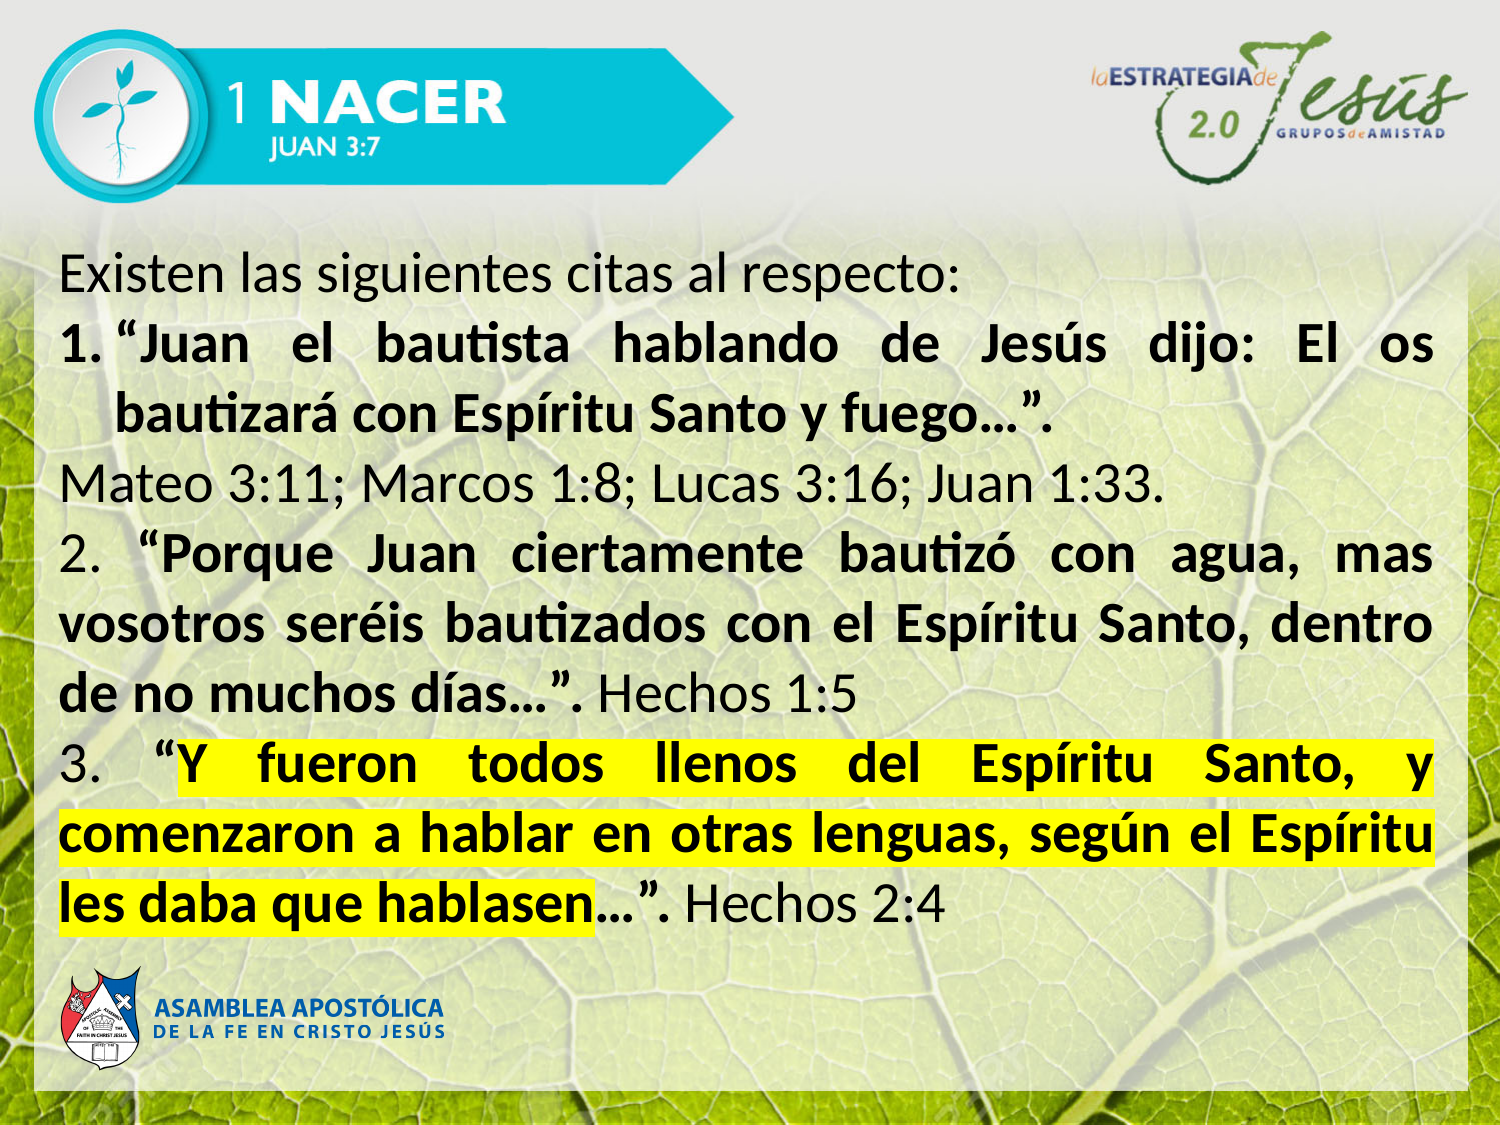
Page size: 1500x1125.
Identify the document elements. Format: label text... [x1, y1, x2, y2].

picture [0, 0, 1500, 1125]
text_box Existen las siguientes citas al respecto: “Juan el bautista hablando de Jesús dijo: El os bautizará con Espíritu Santo y fuego…”. Mateo 3:11; Marcos 1:8; Lucas 3:16; Juan 1:33. 2. “Porque Juan ciertamente bautizó con agua, mas vosotros seréis bautizados con el Espíritu Santo, dentro de no muchos días…”. Hechos 1:5 3. “Y fueron todos llenos del Espíritu Santo, y comenzaron a hablar en otras lenguas, según el Espíritu les daba que hablasen…”. Hechos 2:4 [43, 226, 1450, 942]
